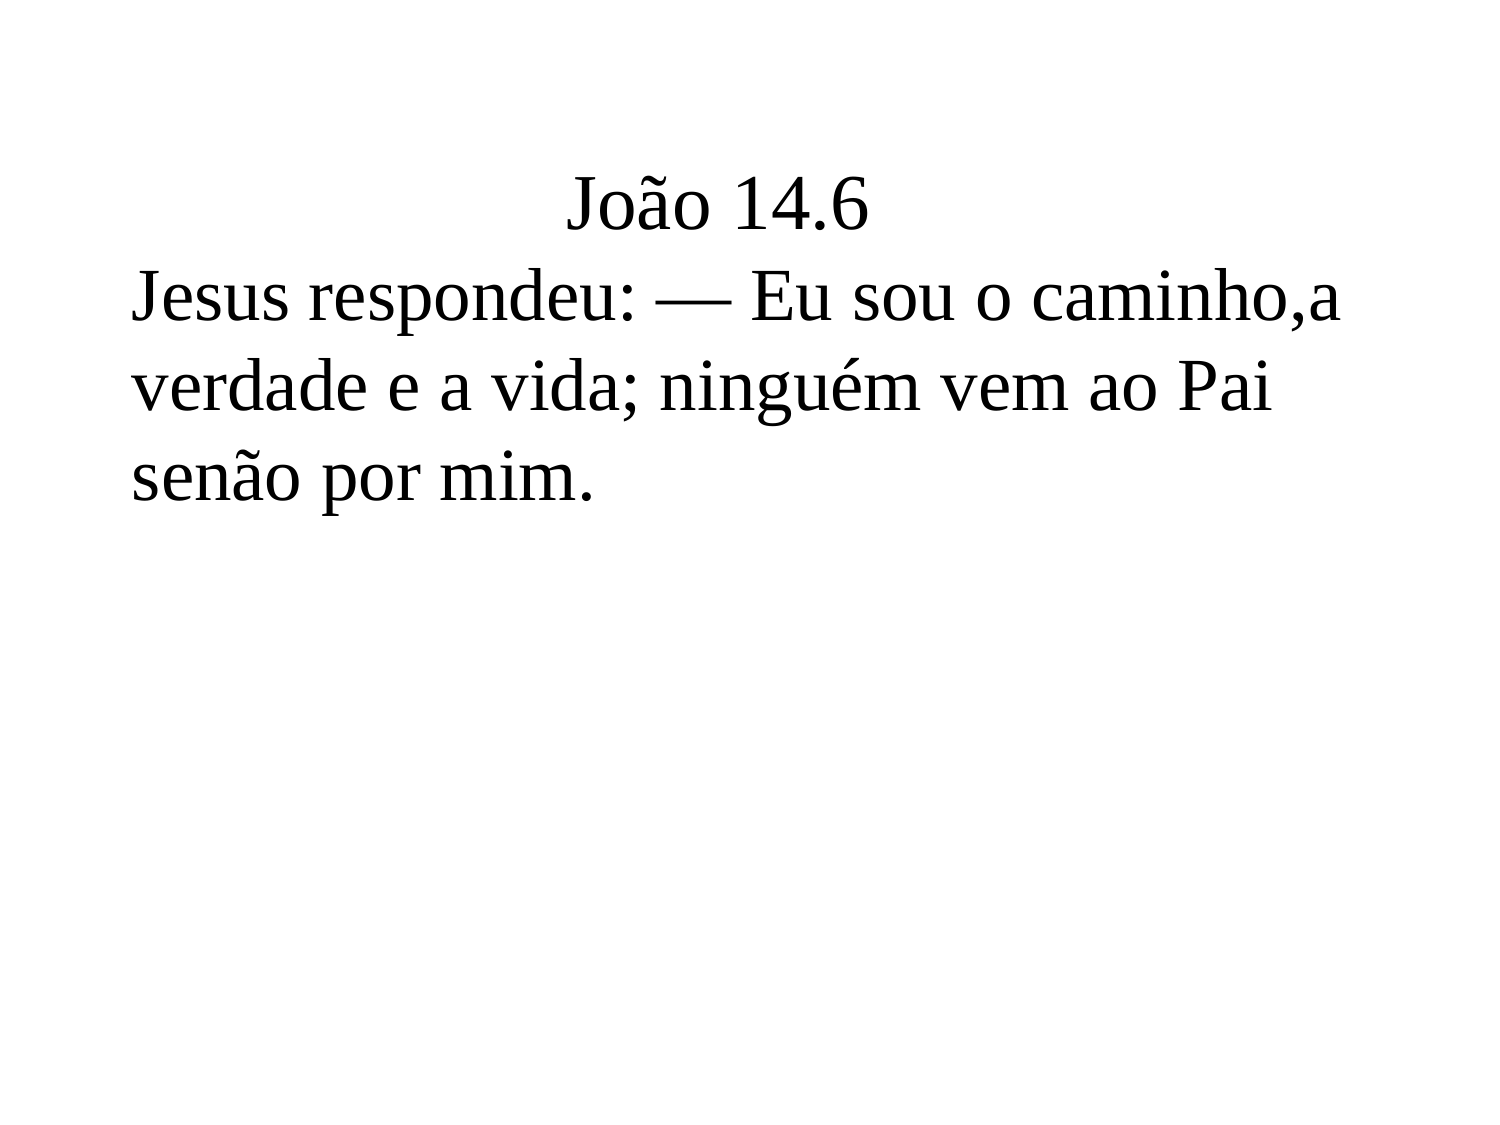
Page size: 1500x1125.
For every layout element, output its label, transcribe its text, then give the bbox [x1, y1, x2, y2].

text_box João 14.6 Jesus respondeu: — Eu sou o caminho,a verdade e a vida; ninguém vem ao Pai senão por mim. [117, 143, 1372, 1125]
